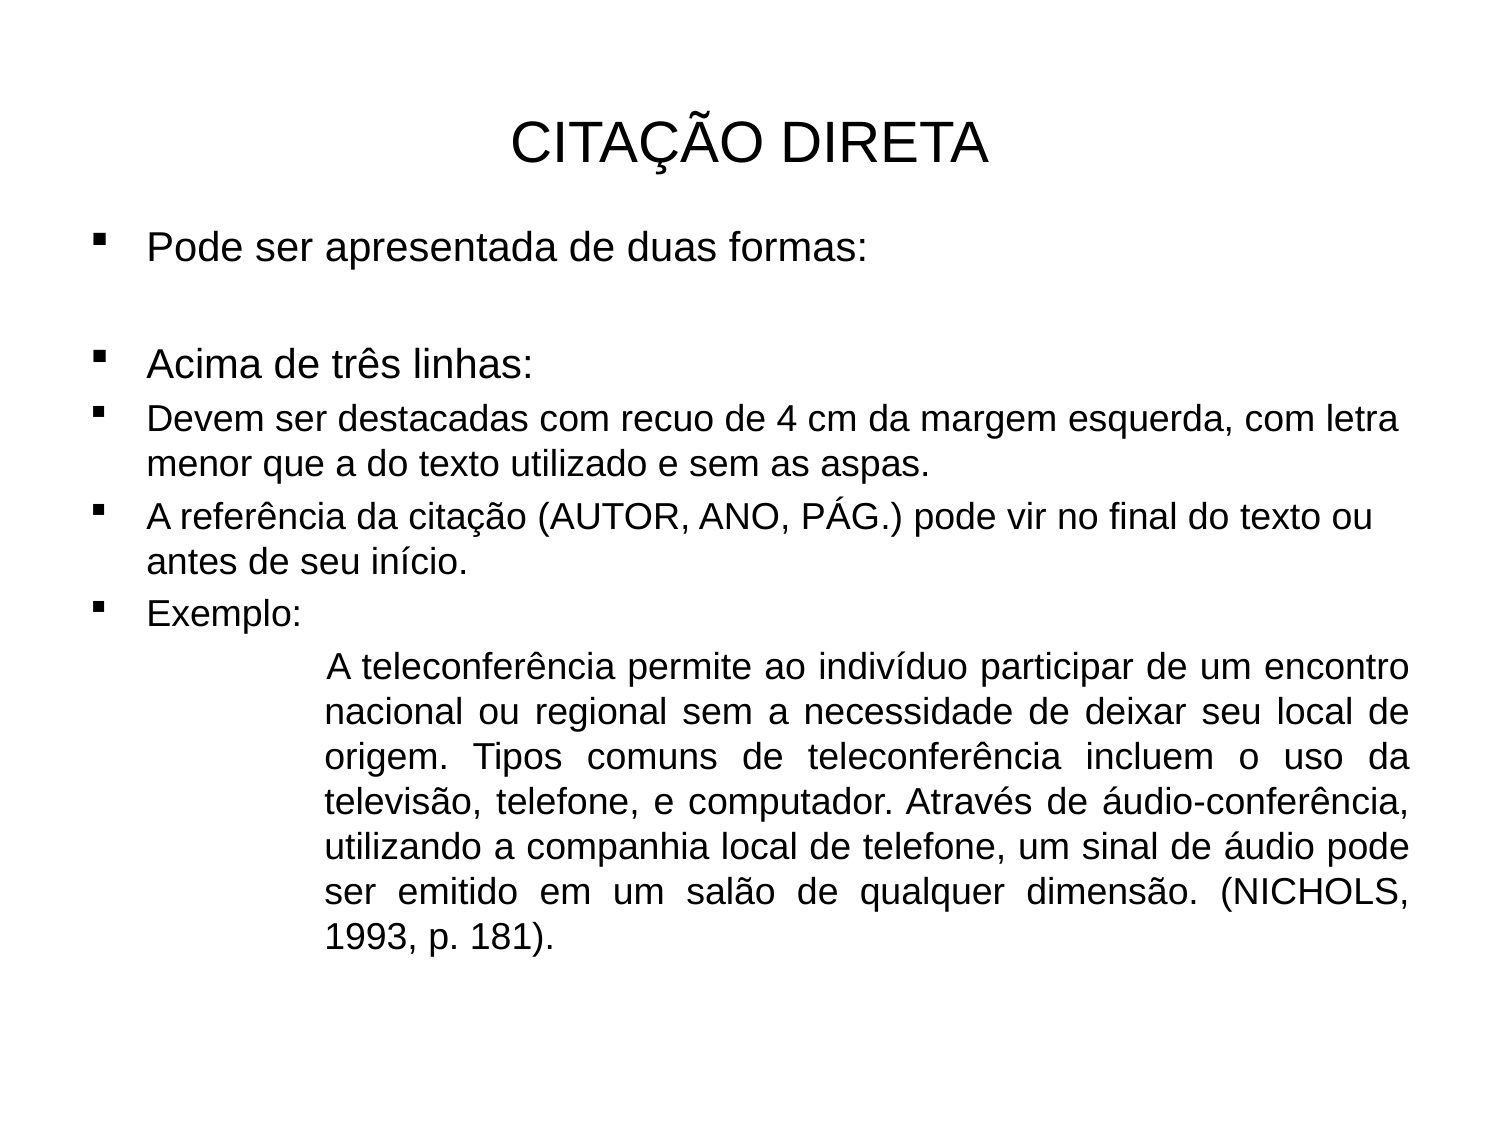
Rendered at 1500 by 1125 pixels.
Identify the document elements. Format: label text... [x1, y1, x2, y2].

title CITAÇÃO DIRETA [74, 44, 1426, 212]
list Pode ser apresentada de duas formas: Acima de três linhas: Devem ser destacadas com recuo de 4 cm da margem esquerda, com letra menor que a do texto utilizado e sem as aspas. A referência da citação (AUTOR, ANO, PÁG.) pode vir no final do texto ou antes de seu início. Exemplo: A teleconferência permite ao indivíduo participar de um encontro nacional ou regional sem a necessidade de deixar seu local de origem. Tipos comuns de teleconferência incluem o uso da televisão, telefone, e computador. Através de áudio-conferência, utilizando a companhia local de telefone, um sinal de áudio pode ser emitido em um salão de qualquer dimensão. (NICHOLS, 1993, p. 181). [74, 212, 1426, 1006]
